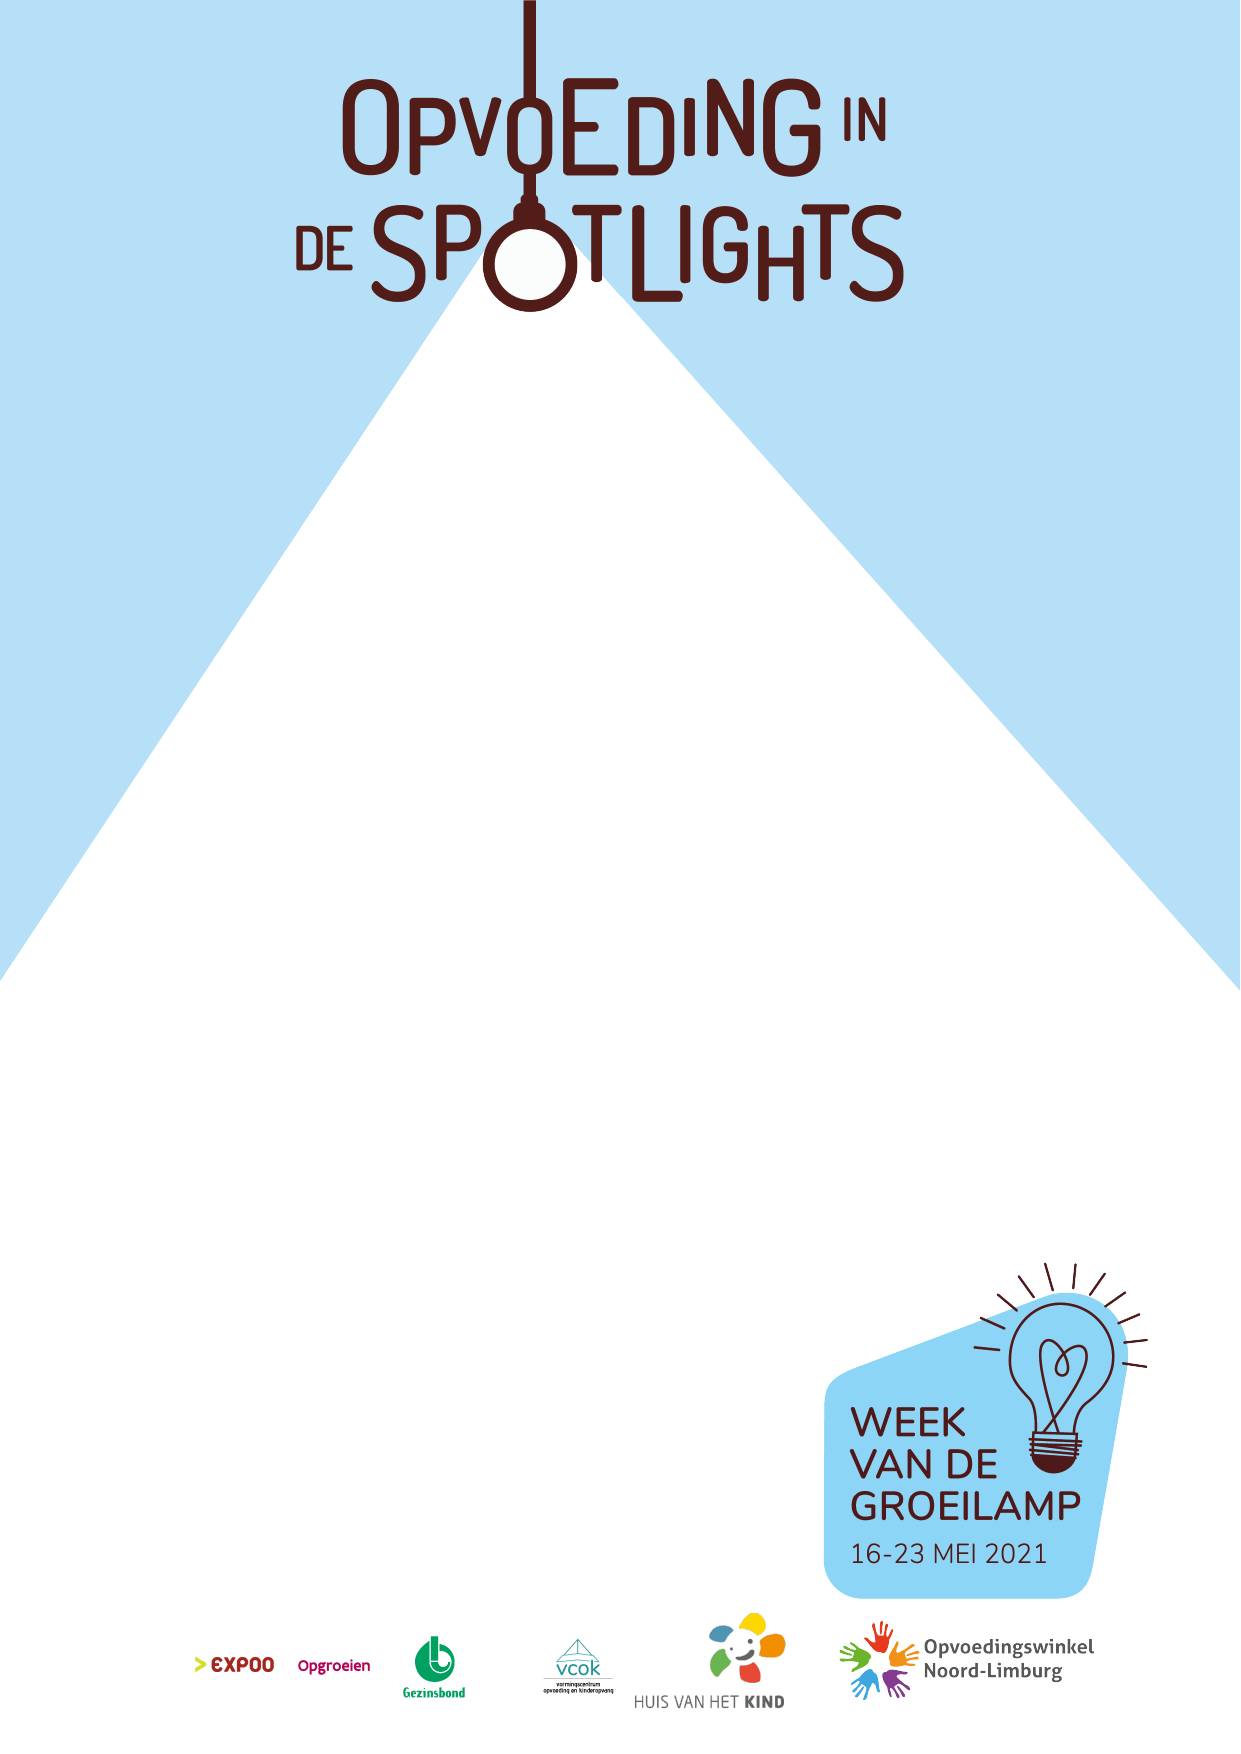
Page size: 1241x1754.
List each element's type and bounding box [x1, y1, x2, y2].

picture [54, 1237, 1241, 1754]
picture [0, 0, 1241, 992]
